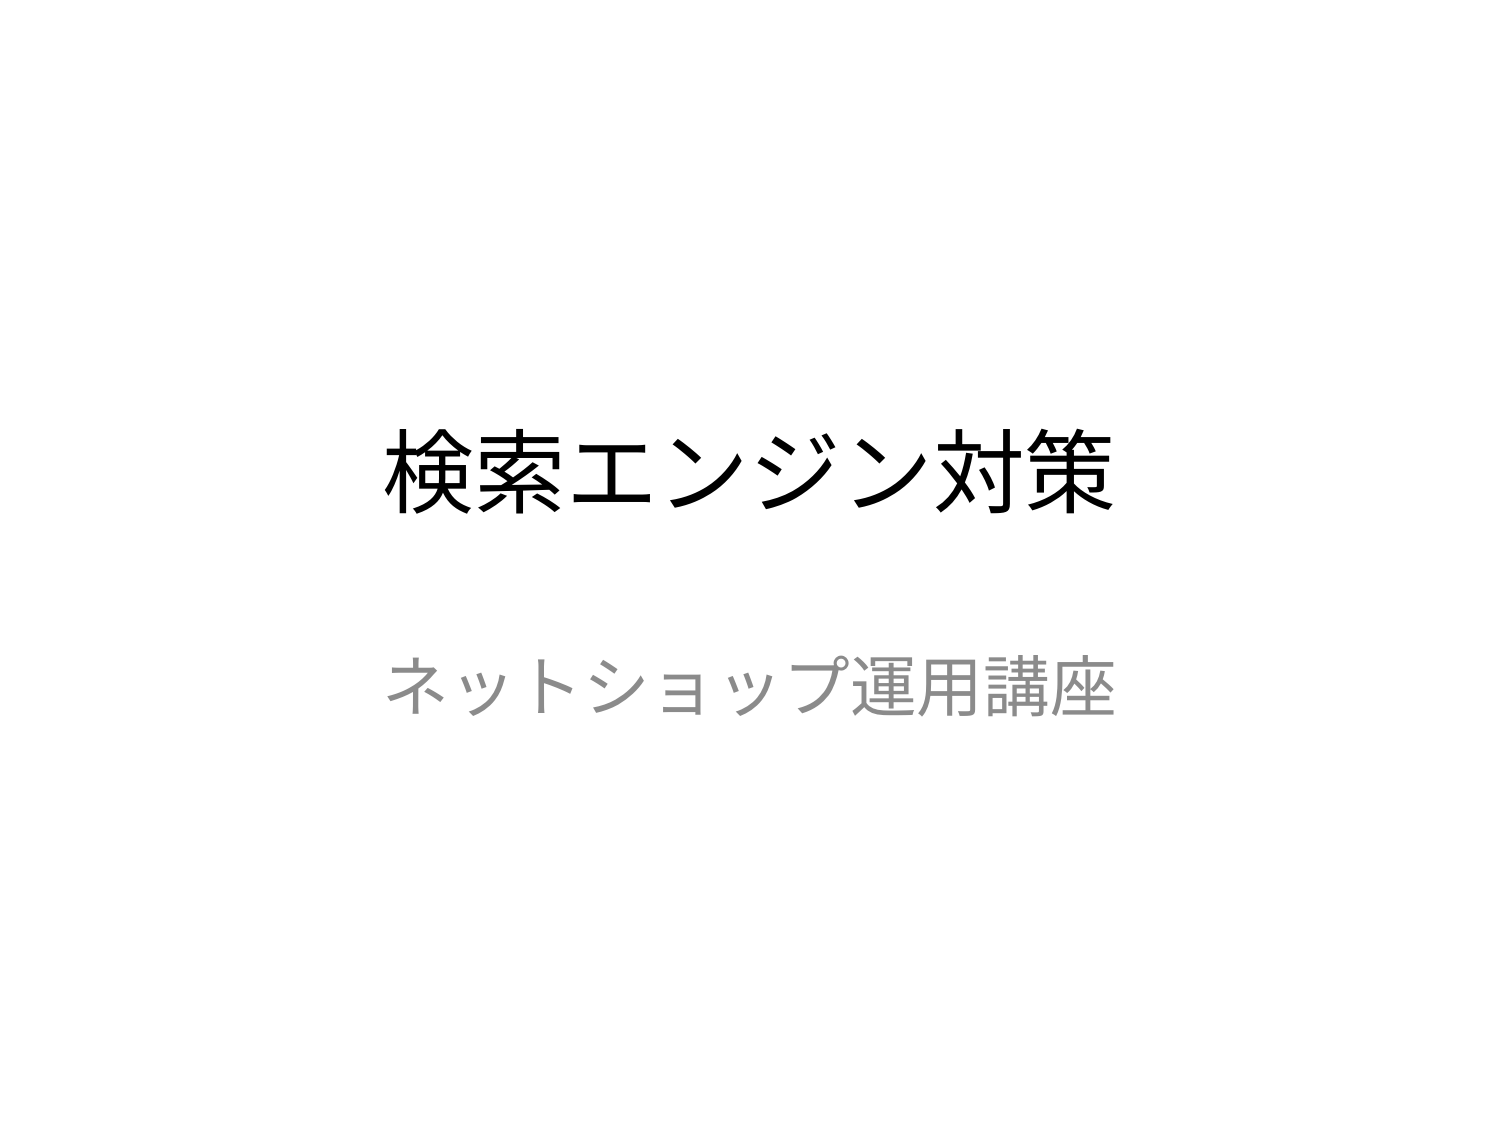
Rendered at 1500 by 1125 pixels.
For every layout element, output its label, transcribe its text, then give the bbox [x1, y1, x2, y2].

title 検索エンジン対策 [112, 349, 1388, 591]
subtitle ネットショップ運用講座 [225, 637, 1275, 925]
